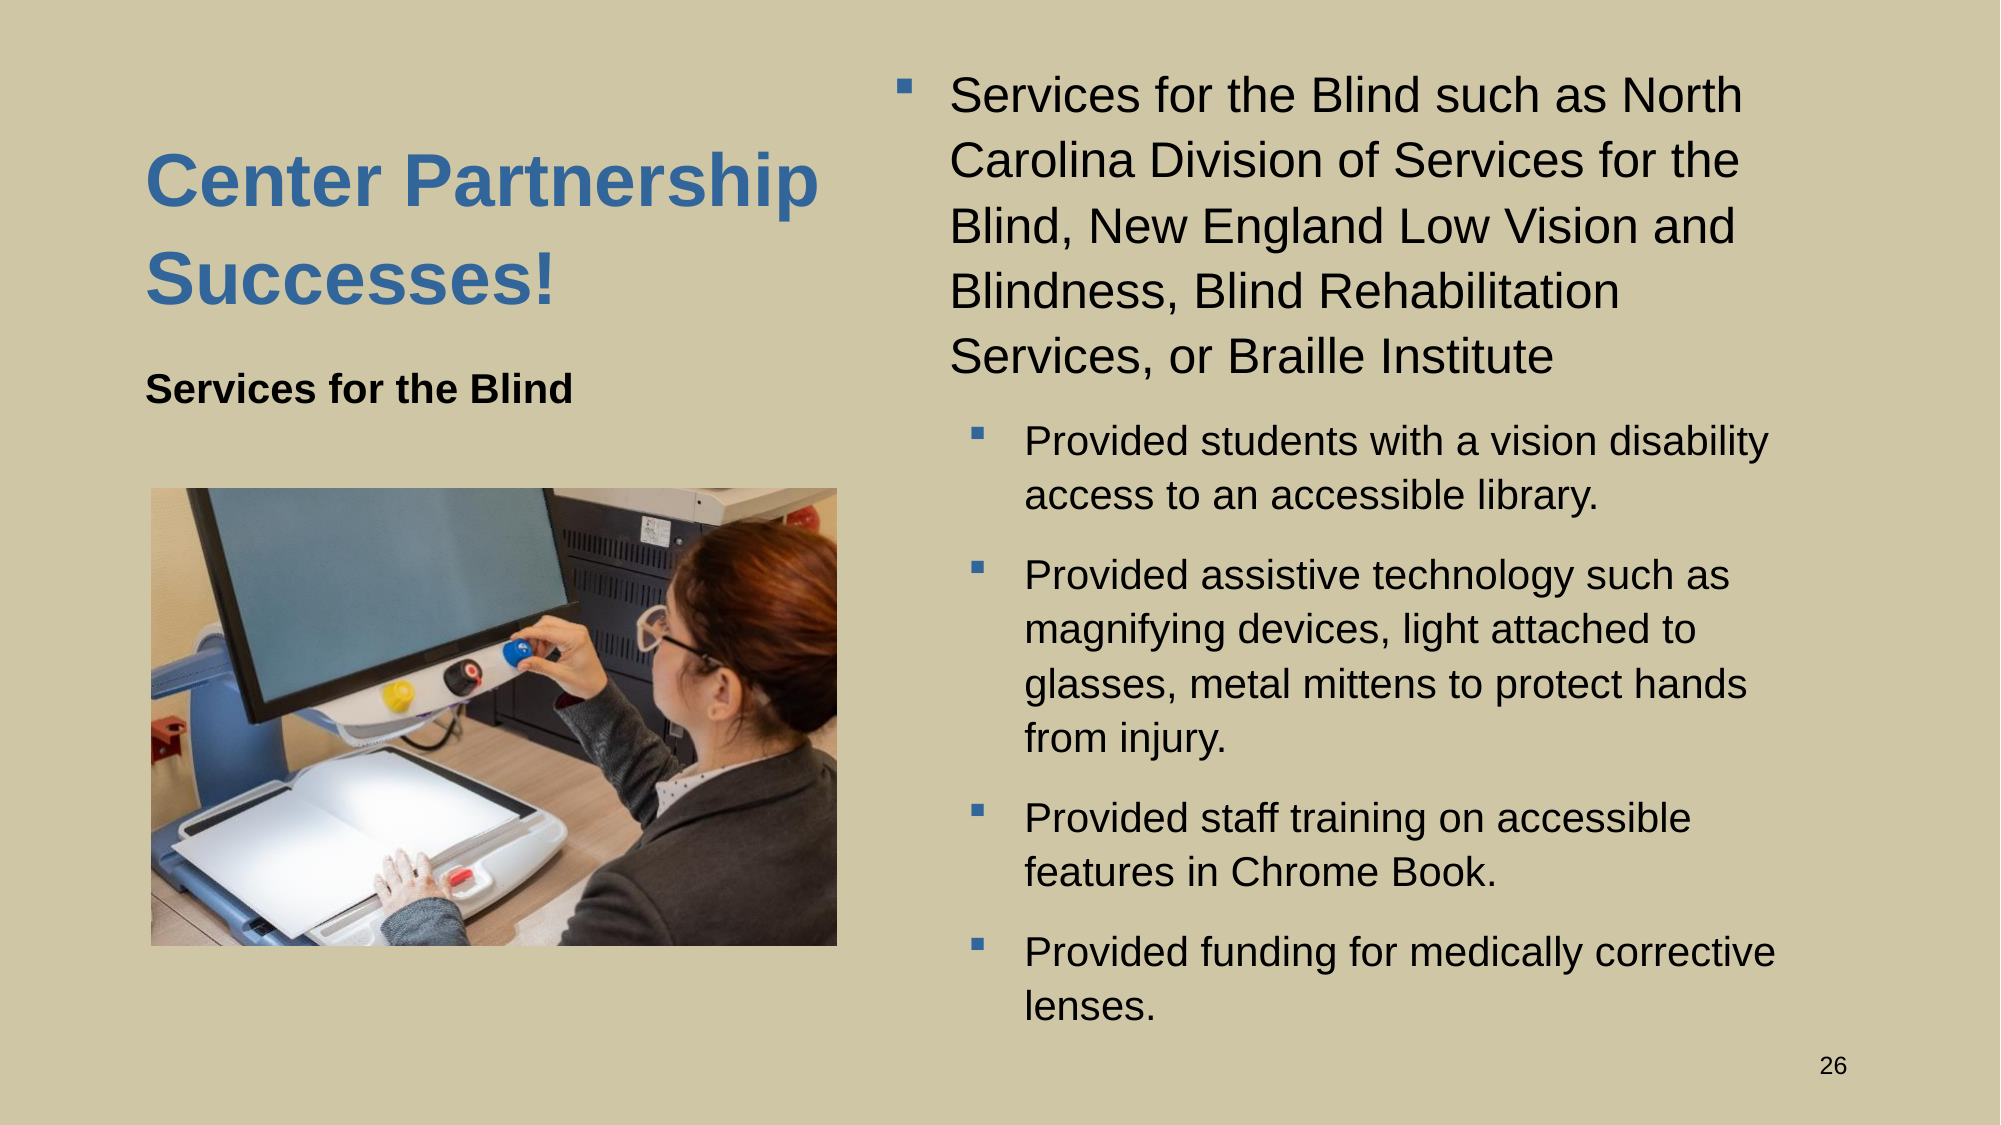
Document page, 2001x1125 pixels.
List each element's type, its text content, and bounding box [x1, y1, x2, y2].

picture [151, 488, 837, 946]
title Center Partnership Successes! [130, 115, 858, 324]
text_box Services for the Blind such as North Carolina Division of Services for the Blind, New England Low Vision and Blindness, Blind Rehabilitation Services, or Braille Institute Provided students with a vision disability access to an accessible library. Provided assistive technology such as magnifying devices, light attached to glasses, metal mittens to protect hands from injury. Provided staff training on accessible features in Chrome Book. Provided funding for medically corrective lenses. [878, 49, 1820, 1043]
text_box 26 [1412, 1042, 1863, 1103]
text_box Services for the Blind [130, 347, 905, 442]
